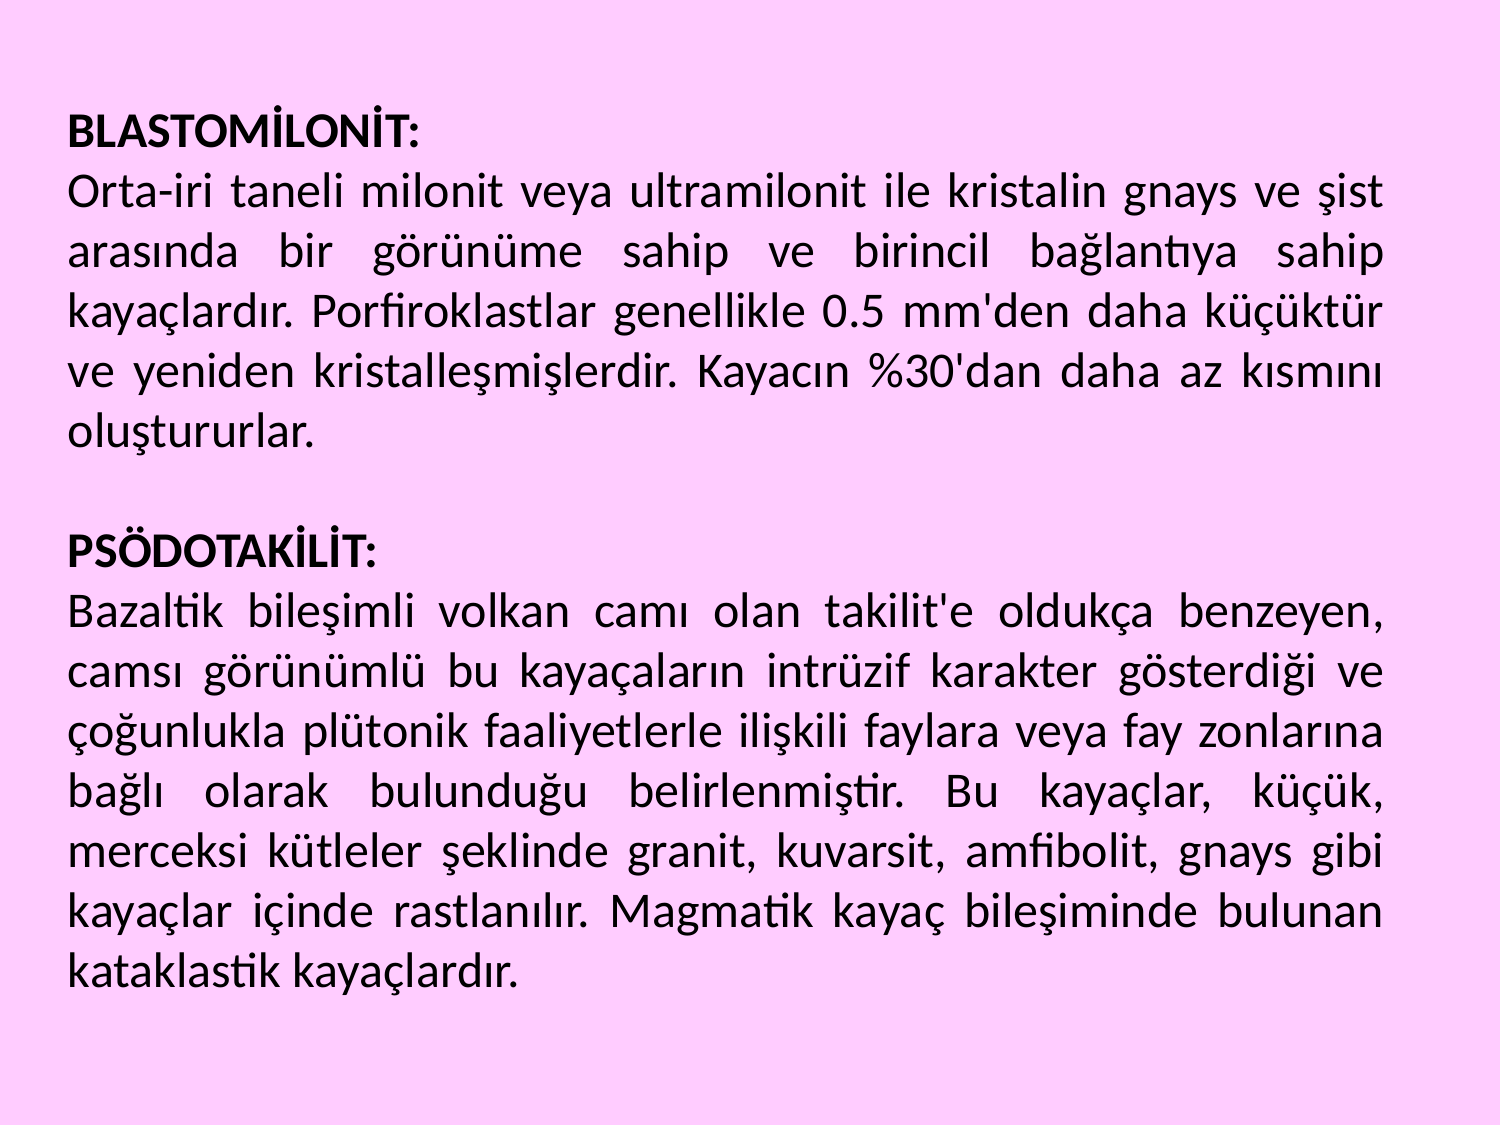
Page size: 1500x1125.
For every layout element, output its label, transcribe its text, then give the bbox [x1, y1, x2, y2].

text_box BLASTOMİLONİT: Orta-iri taneli milonit veya ultramilonit ile kristalin gnays ve şist arasında bir görünüme sahip ve birincil bağlantıya sahip kayaçlardır. Porfiroklastlar genellikle 0.5 mm'den daha küçüktür ve yeniden kristalleşmişlerdir. Kayacın %30'dan daha az kısmını oluştururlar. PSÖDOTAKİLİT: Bazaltik bileşimli volkan camı olan takilit'e oldukça benzeyen, camsı görünümlü bu kayaçaların intrüzif karakter gösterdiği ve çoğunlukla plütonik faaliyetlerle ilişkili faylara veya fay zonlarına bağlı olarak bulunduğu belirlenmiştir. Bu kayaçlar, küçük, merceksi kütleler şeklinde granit, kuvarsit, amfibolit, gnays gibi kayaçlar içinde rastlanılır. Magmatik kayaç bileşiminde bulunan kataklastik kayaçlardır. [53, 89, 1400, 1005]
